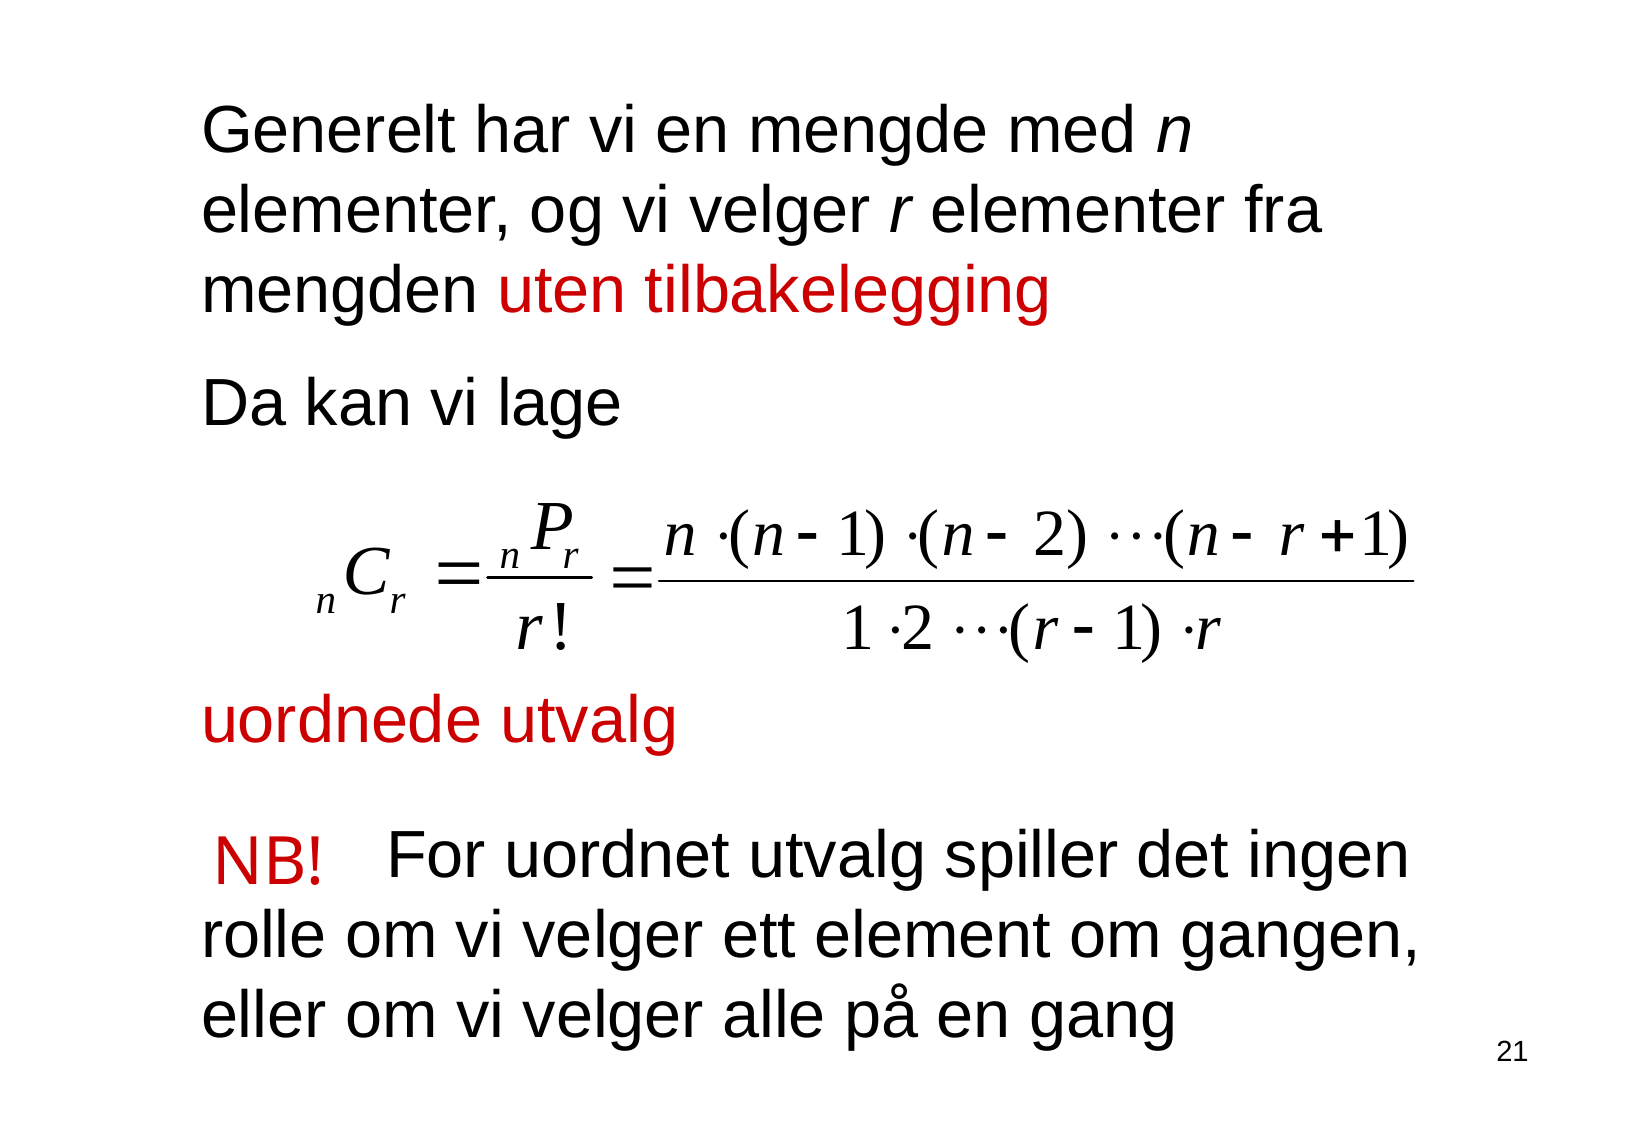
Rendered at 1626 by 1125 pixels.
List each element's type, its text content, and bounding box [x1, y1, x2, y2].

text_box For uordnet utvalg spiller det ingen rolle om vi velger ett element om gangen, eller om vi velger alle på en gang [186, 803, 1451, 1059]
text_box Generelt har vi en mengde med n elementer, og vi velger r elementer fra mengden uten tilbakelegging Da kan vi lage [186, 78, 1392, 446]
text_box uordnede utvalg [186, 668, 1392, 764]
slide_number 21 [1164, 1024, 1544, 1103]
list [304, 483, 610, 666]
text_box NB! [198, 810, 364, 906]
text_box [596, 492, 1427, 675]
